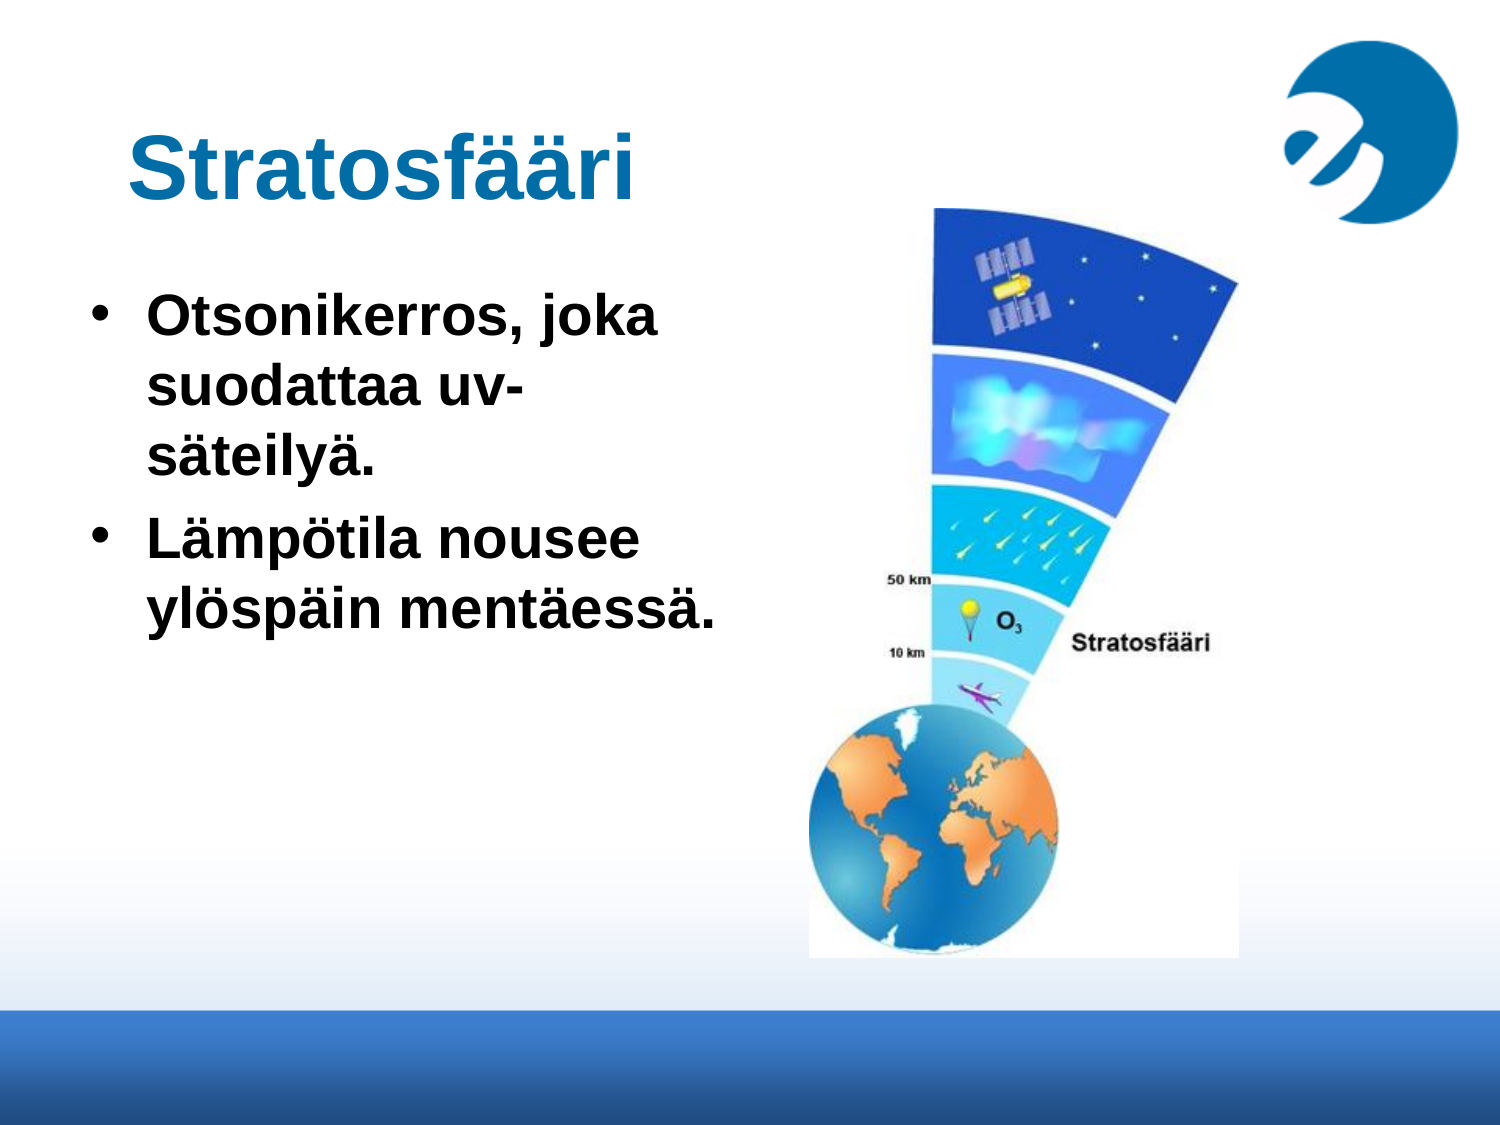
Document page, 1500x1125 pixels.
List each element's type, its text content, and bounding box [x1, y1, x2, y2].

list Otsonikerros, joka suodattaa uv-säteilyä. Lämpötila nousee ylöspäin mentäessä. [75, 262, 739, 1078]
picture [0, 0, 1500, 1125]
title Stratosfääri [75, 45, 1425, 233]
